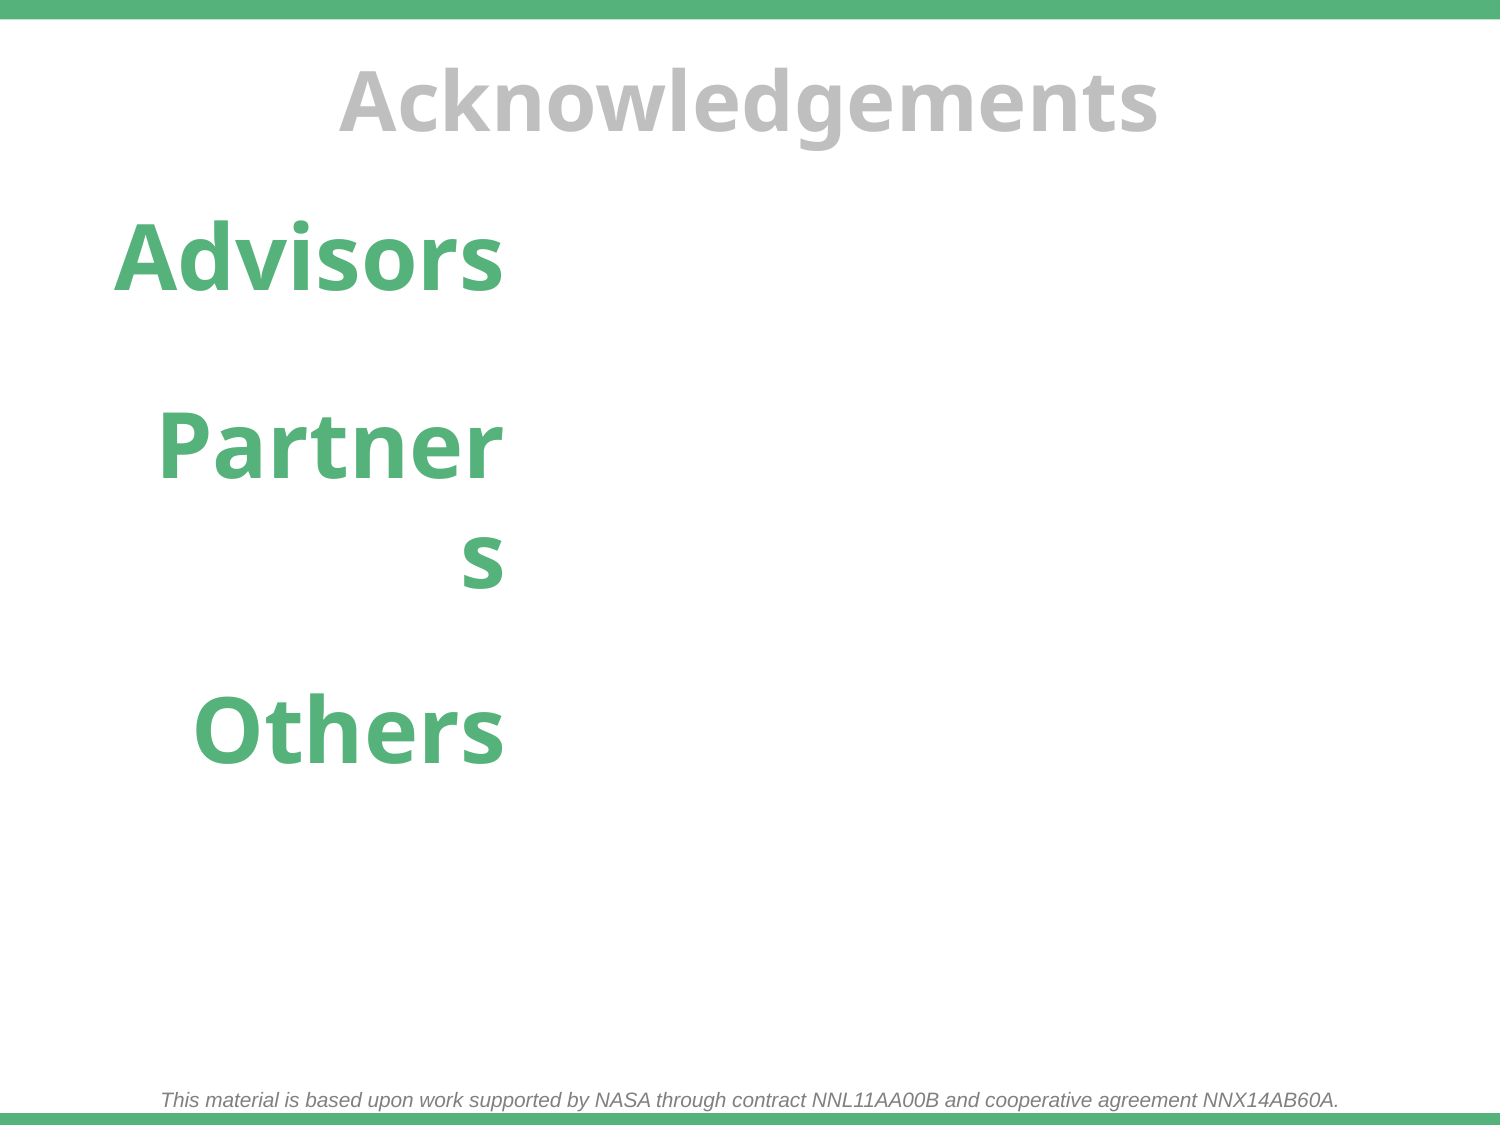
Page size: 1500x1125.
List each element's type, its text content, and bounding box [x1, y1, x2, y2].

text_box Others [97, 664, 521, 790]
text_box Advisors [97, 191, 521, 316]
text_box Partners [97, 379, 521, 614]
